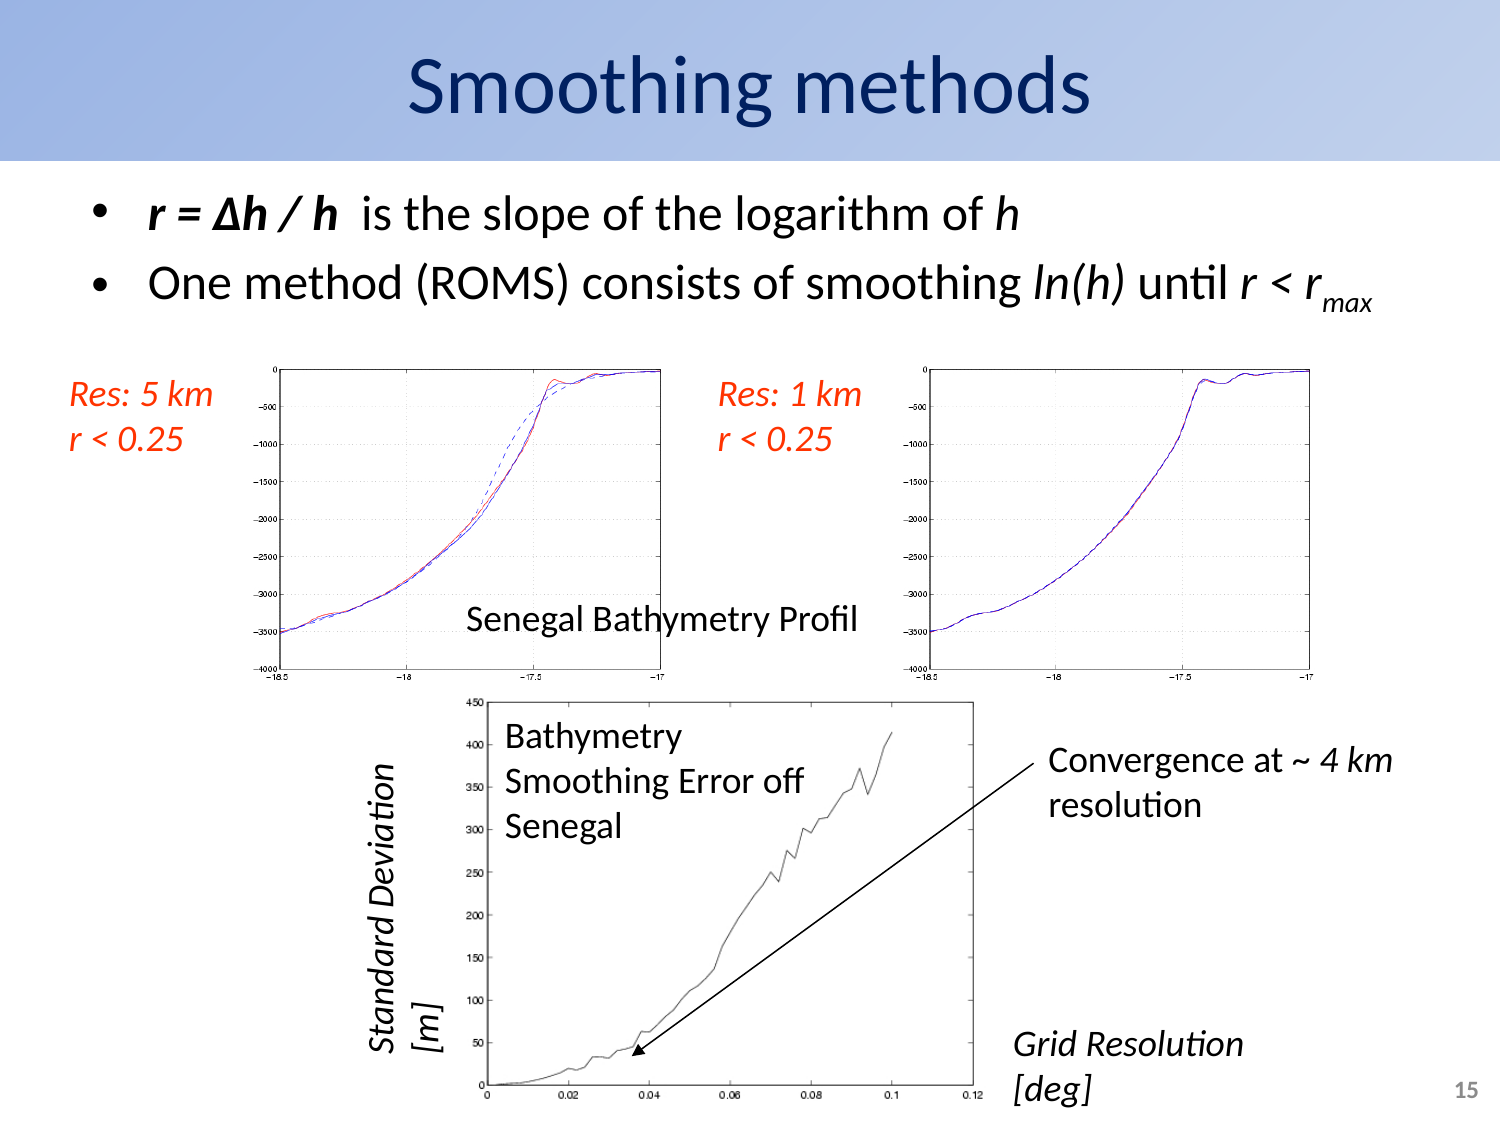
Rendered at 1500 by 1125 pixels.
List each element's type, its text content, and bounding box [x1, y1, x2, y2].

picture [466, 692, 988, 1101]
text_box Res: 1 km r < 0.25 [702, 361, 900, 467]
title Smoothing methods [0, 0, 1500, 162]
slide_number 15 [1144, 1058, 1495, 1119]
text_box Grid Resolution [deg] [998, 1011, 1320, 1117]
text_box Res: 5 km r < 0.25 [54, 361, 229, 467]
text_box Convergence at ~ 4 km resolution [1033, 727, 1422, 833]
text_box r = Δh / h is the slope of the logarithm of h One method (ROMS) consists of smoothing ln(h) until r < rmax [76, 172, 1427, 916]
text_box Standard Deviation [m] [348, 704, 454, 1070]
text_box Senegal Bathymetry Profil [673, 586, 874, 646]
picture [253, 361, 667, 681]
picture [903, 361, 1317, 681]
